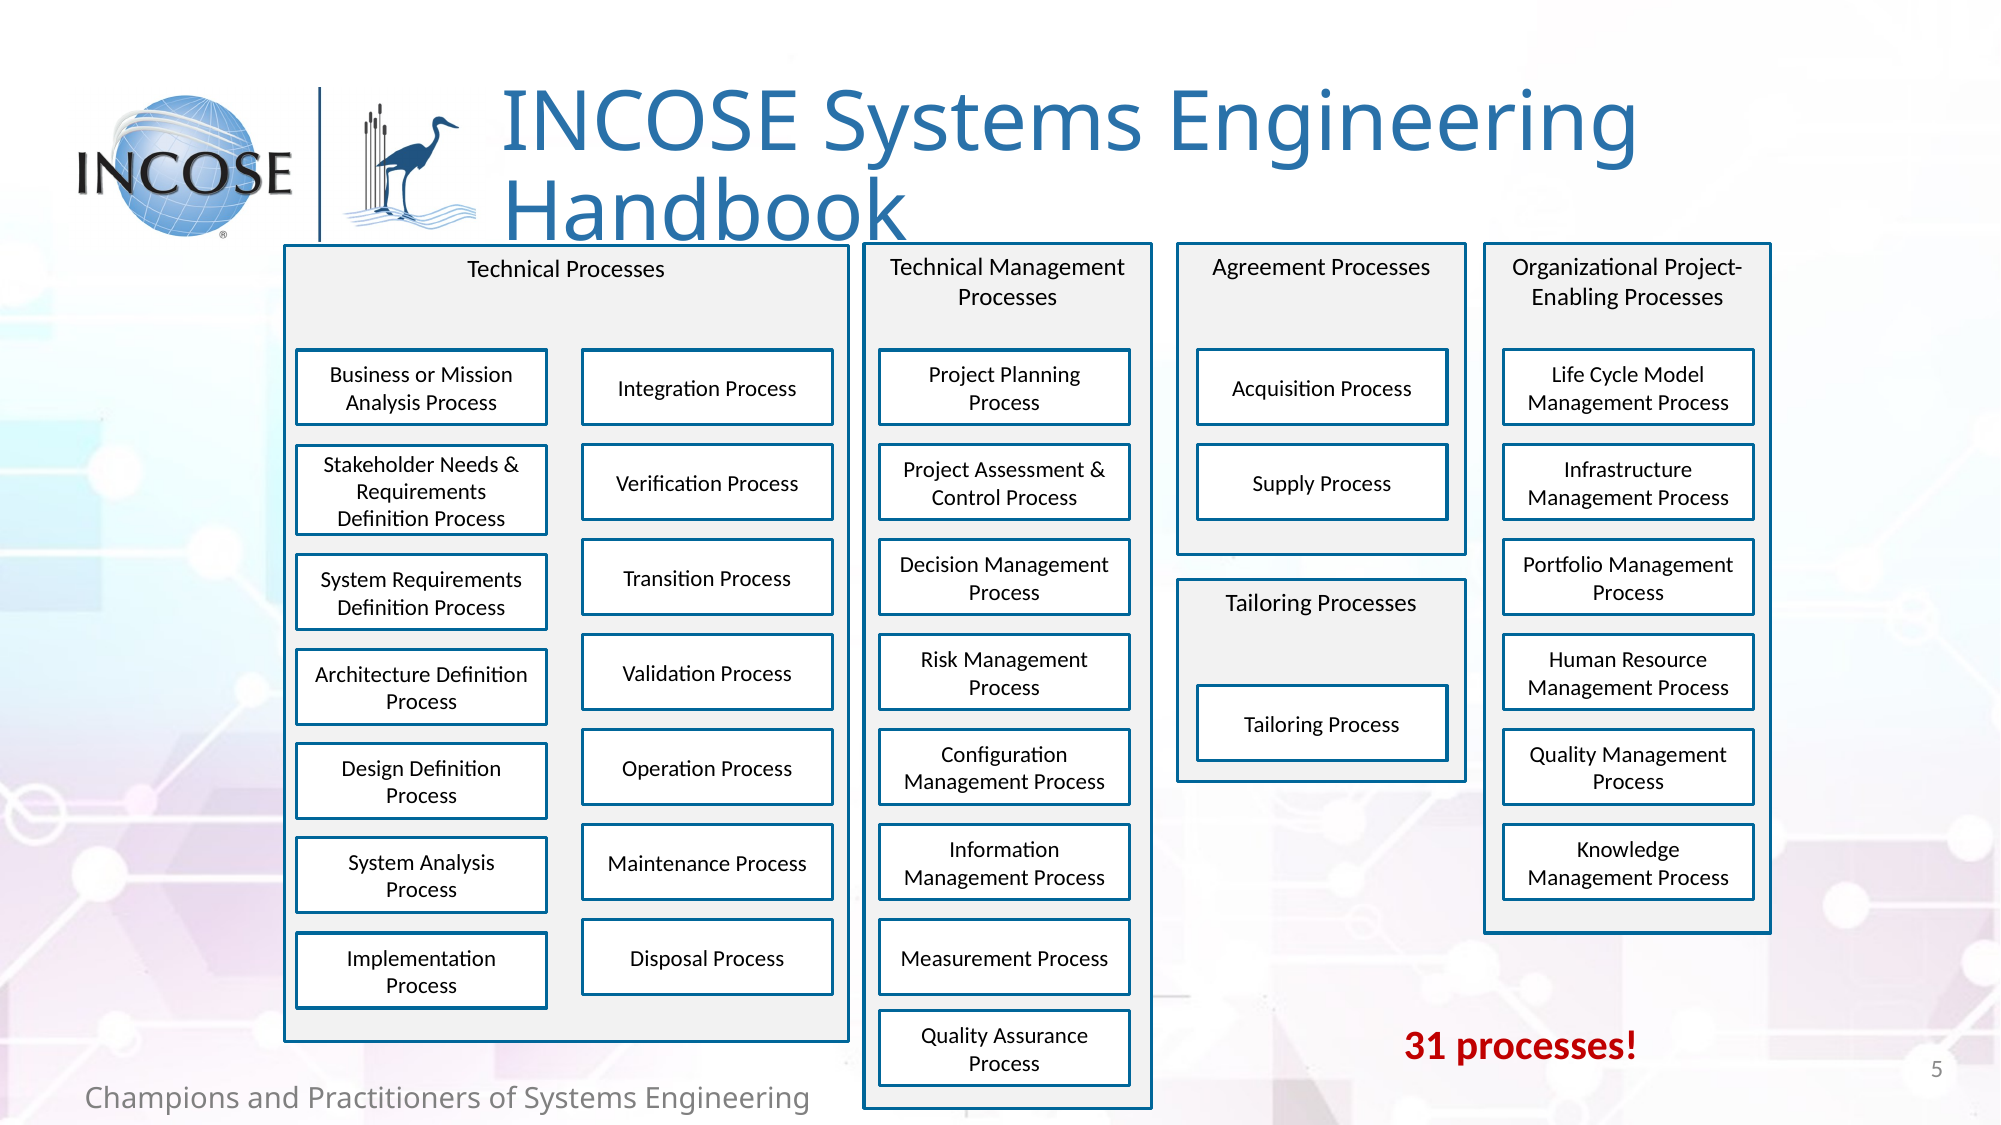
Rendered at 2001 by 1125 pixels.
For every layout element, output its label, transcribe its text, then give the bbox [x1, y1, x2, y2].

text_box Life Cycle Model Management Process [1503, 349, 1754, 425]
text_box Technical Processes [284, 245, 849, 1042]
text_box Disposal Process [582, 919, 833, 995]
text_box Validation Process [582, 634, 833, 710]
text_box System Analysis Process [296, 837, 547, 913]
text_box Architecture Definition Process [296, 649, 547, 725]
text_box Infrastructure Management Process [1503, 444, 1754, 520]
slide_number 5 [1508, 1037, 1959, 1098]
text_box Configuration Management Process [879, 729, 1130, 805]
text_box Transition Process [582, 539, 833, 615]
text_box Agreement Processes [1177, 243, 1466, 555]
text_box Decision Management Process [879, 539, 1130, 615]
text_box Portfolio Management Process [1503, 539, 1754, 615]
text_box Maintenance Process [582, 824, 833, 900]
text_box Tailoring Processes [1177, 579, 1466, 782]
text_box System Requirements Definition Process [296, 554, 547, 630]
text_box Supply Process [1197, 444, 1448, 520]
text_box Technical Management Processes [864, 243, 1152, 1109]
text_box Risk Management Process [879, 634, 1130, 710]
text_box Project Planning Process [879, 349, 1130, 425]
picture [0, 0, 2001, 1125]
text_box Business or Mission Analysis Process [296, 349, 547, 425]
text_box Organizational Project- Enabling Processes [1484, 243, 1771, 933]
text_box Measurement Process [879, 919, 1130, 995]
text_box Human Resource Management Process [1503, 634, 1754, 710]
text_box Integration Process [582, 349, 833, 425]
text_box Acquisition Process [1197, 349, 1448, 425]
text_box Implementation Process [296, 933, 547, 1008]
text_box Knowledge Management Process [1503, 824, 1754, 900]
text_box Stakeholder Needs & Requirements Definition Process [296, 445, 547, 535]
text_box Quality Assurance Process [879, 1010, 1130, 1086]
text_box Design Definition Process [296, 743, 547, 819]
text_box Project Assessment & Control Process [879, 444, 1130, 520]
text_box Information Management Process [879, 824, 1130, 900]
text_box Quality Management Process [1503, 729, 1754, 805]
text_box Operation Process [582, 729, 833, 805]
title INCOSE Systems Engineering Handbook [486, 59, 1863, 278]
text_box Tailoring Process [1197, 685, 1448, 761]
text_box Verification Process [582, 444, 833, 520]
text_box 31 processes! [1389, 1010, 1654, 1076]
